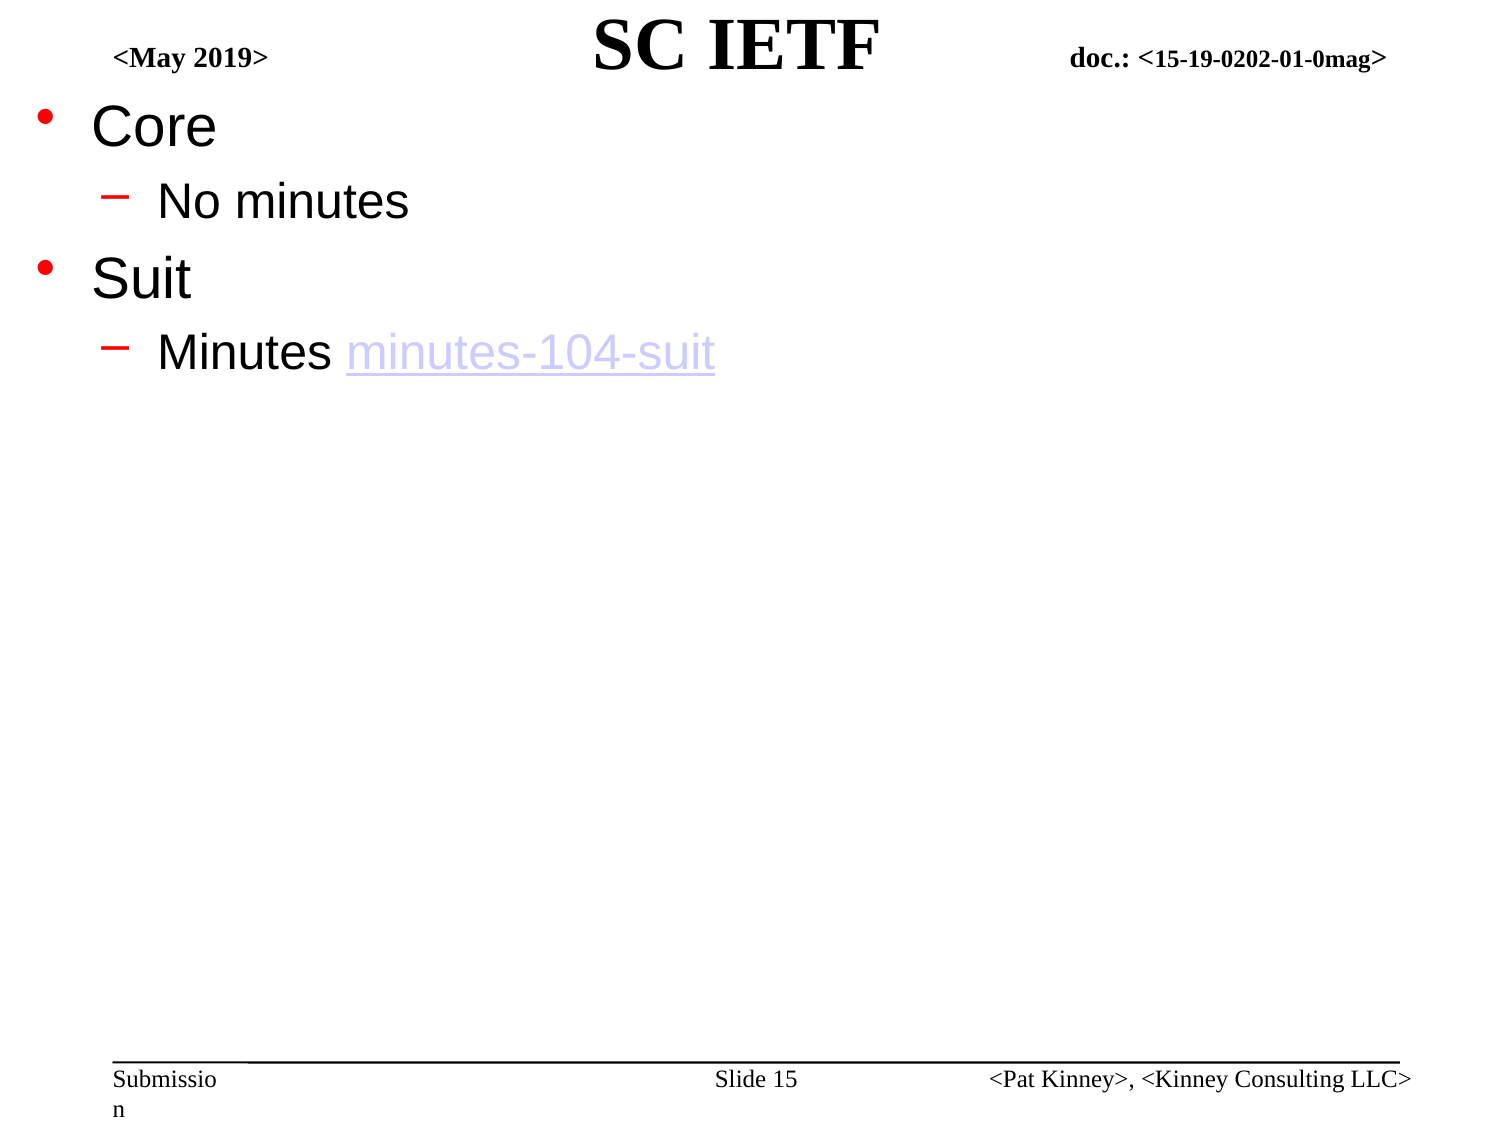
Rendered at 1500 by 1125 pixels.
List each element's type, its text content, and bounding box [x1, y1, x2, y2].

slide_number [112, 37, 376, 74]
title SC IETF [99, 0, 1375, 80]
list Core No minutes Suit Minutes minutes-104-suit [18, 80, 1500, 1050]
footer <Pat Kinney>, <Kinney Consulting LLC> [899, 1061, 1413, 1093]
slide_number Slide 15 [712, 1061, 800, 1093]
